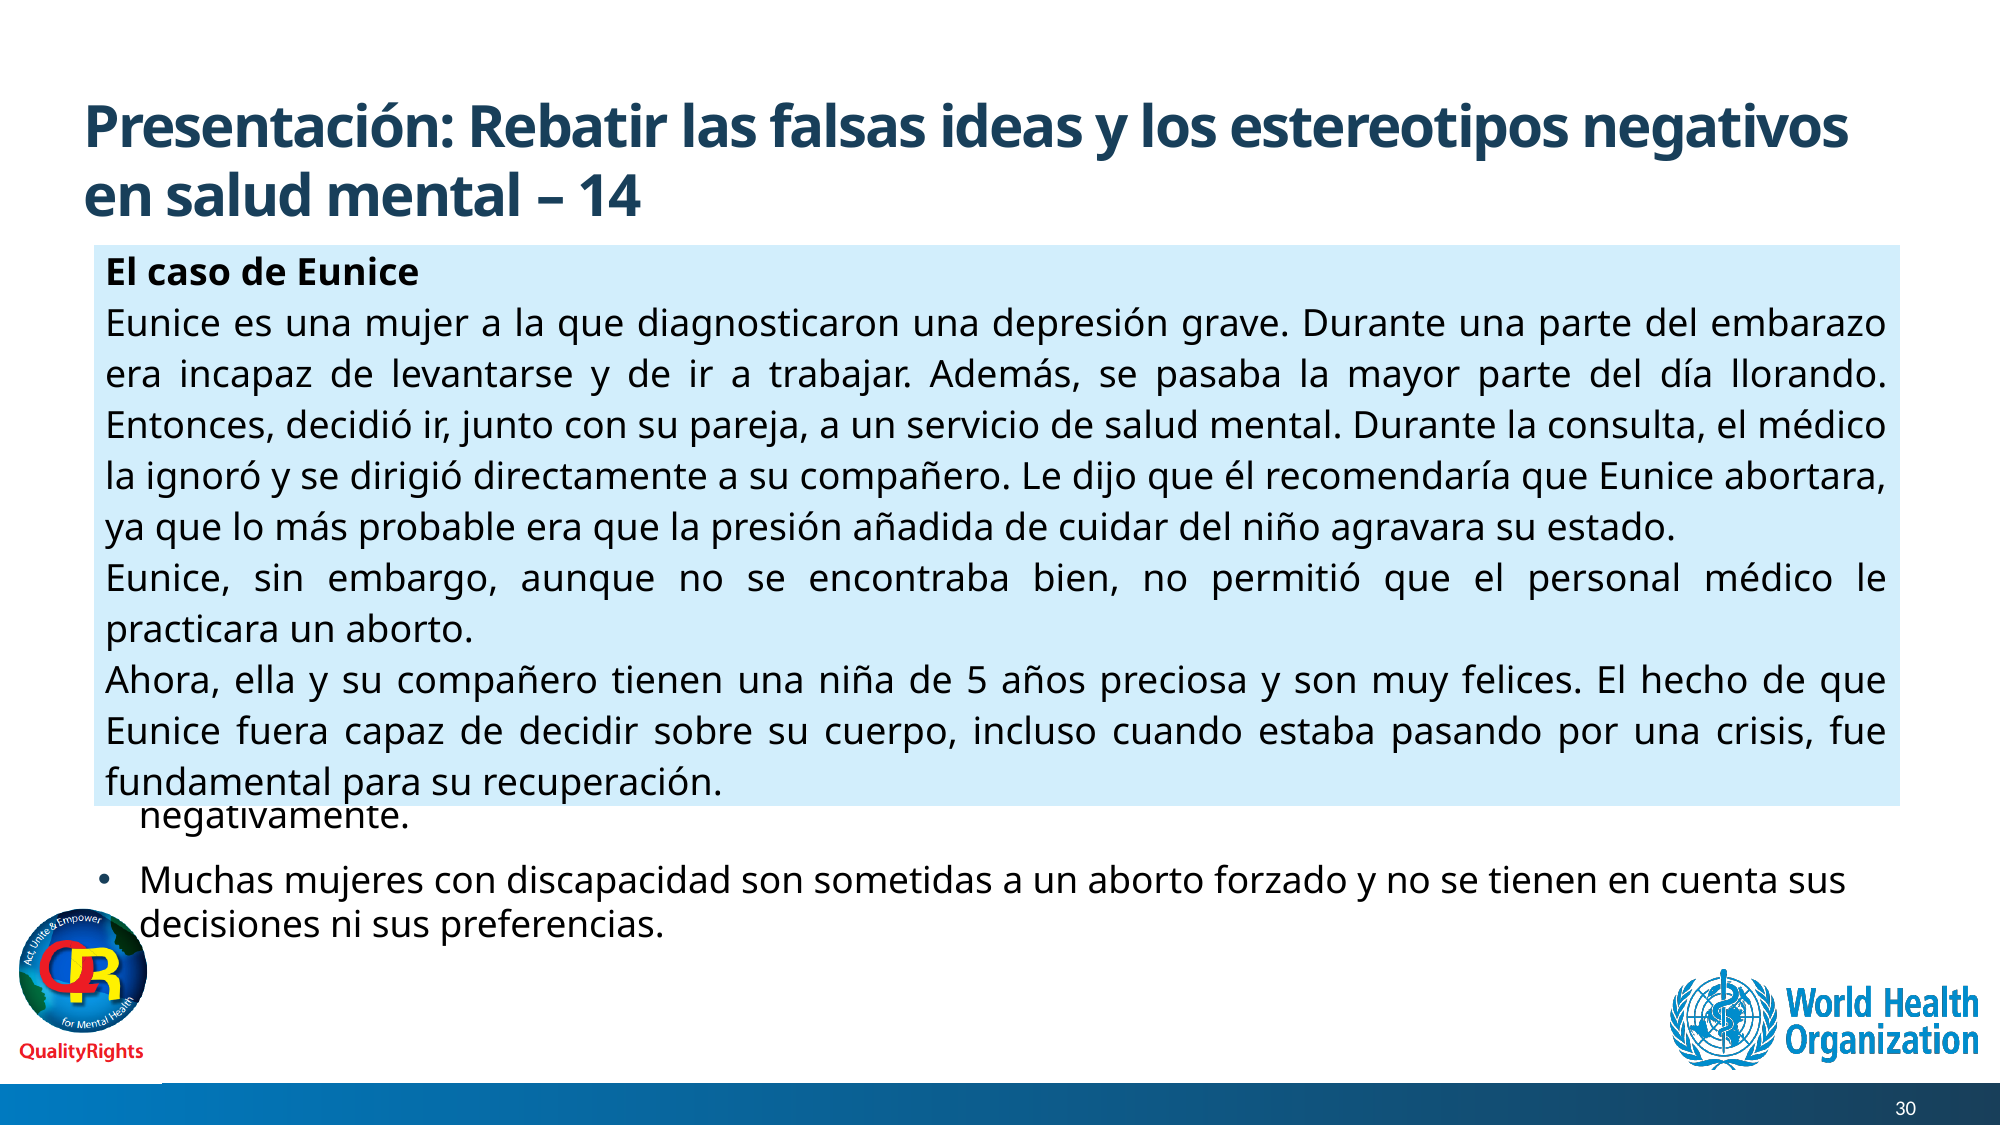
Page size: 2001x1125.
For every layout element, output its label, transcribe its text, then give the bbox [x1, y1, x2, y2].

picture [1698, 1047, 1750, 1060]
picture [1704, 1019, 1711, 1031]
picture [1683, 987, 1697, 1047]
picture [1860, 1000, 1865, 1012]
picture [1706, 1038, 1722, 1046]
title Presentación: Rebatir las falsas ideas y los estereotipos negativos en salud mental – 14 [69, 83, 1932, 154]
picture [1747, 1019, 1758, 1041]
picture [1821, 1000, 1826, 1012]
picture [1750, 987, 1762, 1003]
picture [1738, 1019, 1744, 1030]
picture [1670, 1030, 1715, 1070]
picture [1725, 1042, 1747, 1054]
picture [1805, 987, 1811, 1002]
picture [1732, 969, 1978, 1070]
picture [1701, 1042, 1722, 1054]
picture [1742, 1019, 1751, 1034]
picture [0, 891, 162, 1084]
picture [1744, 1003, 1751, 1016]
picture [1747, 992, 1758, 1016]
picture [1704, 1004, 1712, 1015]
picture [1701, 987, 1710, 992]
picture [1711, 995, 1721, 1004]
picture [1711, 1031, 1722, 1038]
picture [1716, 1064, 1731, 1070]
picture [1891, 987, 1897, 999]
picture [1792, 987, 1797, 1004]
picture [1692, 1031, 1700, 1042]
list Eunice es capaz de tomar una decisión muy importante, incluso cuando está pasando por una crisis. No hay duda de que, si otras personas hubieran decidido por ella, su vida se habría visto afectada negativamente. Muchas mujeres con discapacidad son sometidas a un aborto forzado y no se tienen en cuenta sus decisiones ni sus preferencias. [83, 675, 1917, 987]
picture [1670, 987, 1680, 1010]
picture [1758, 1004, 1765, 1035]
table_header El caso de Eunice Eunice es una mujer a la que diagnosticaron una depresión grave. Durante una parte del embarazo era incapaz de levantarse y de ir a trabajar. Además, se pasaba la mayor parte del día llorando. Entonces, decidió ir, junto con su pareja, a un servicio de salud mental. Durante la consulta, el médico la ignoró y se dirigió directamente a su compañero. Le dijo que él recomendaría que Eunice abortara, ya que lo más probable era que la presión añadida de cuidar del niño agravara su estado. Eunice, sin embargo, aunque no se encontraba bien, no permitió que el personal médico le practicara un aborto. Ahora, ella y su compañero tienen una niña de 5 años preciosa y son muy felices. El hecho de que Eunice fuera capaz de decidir sobre su cuerpo, incluso cuando estaba pasando por una crisis, fue fundamental para su recuperación. [94, 245, 1900, 806]
picture [1689, 993, 1706, 1016]
picture [1958, 1000, 1962, 1012]
